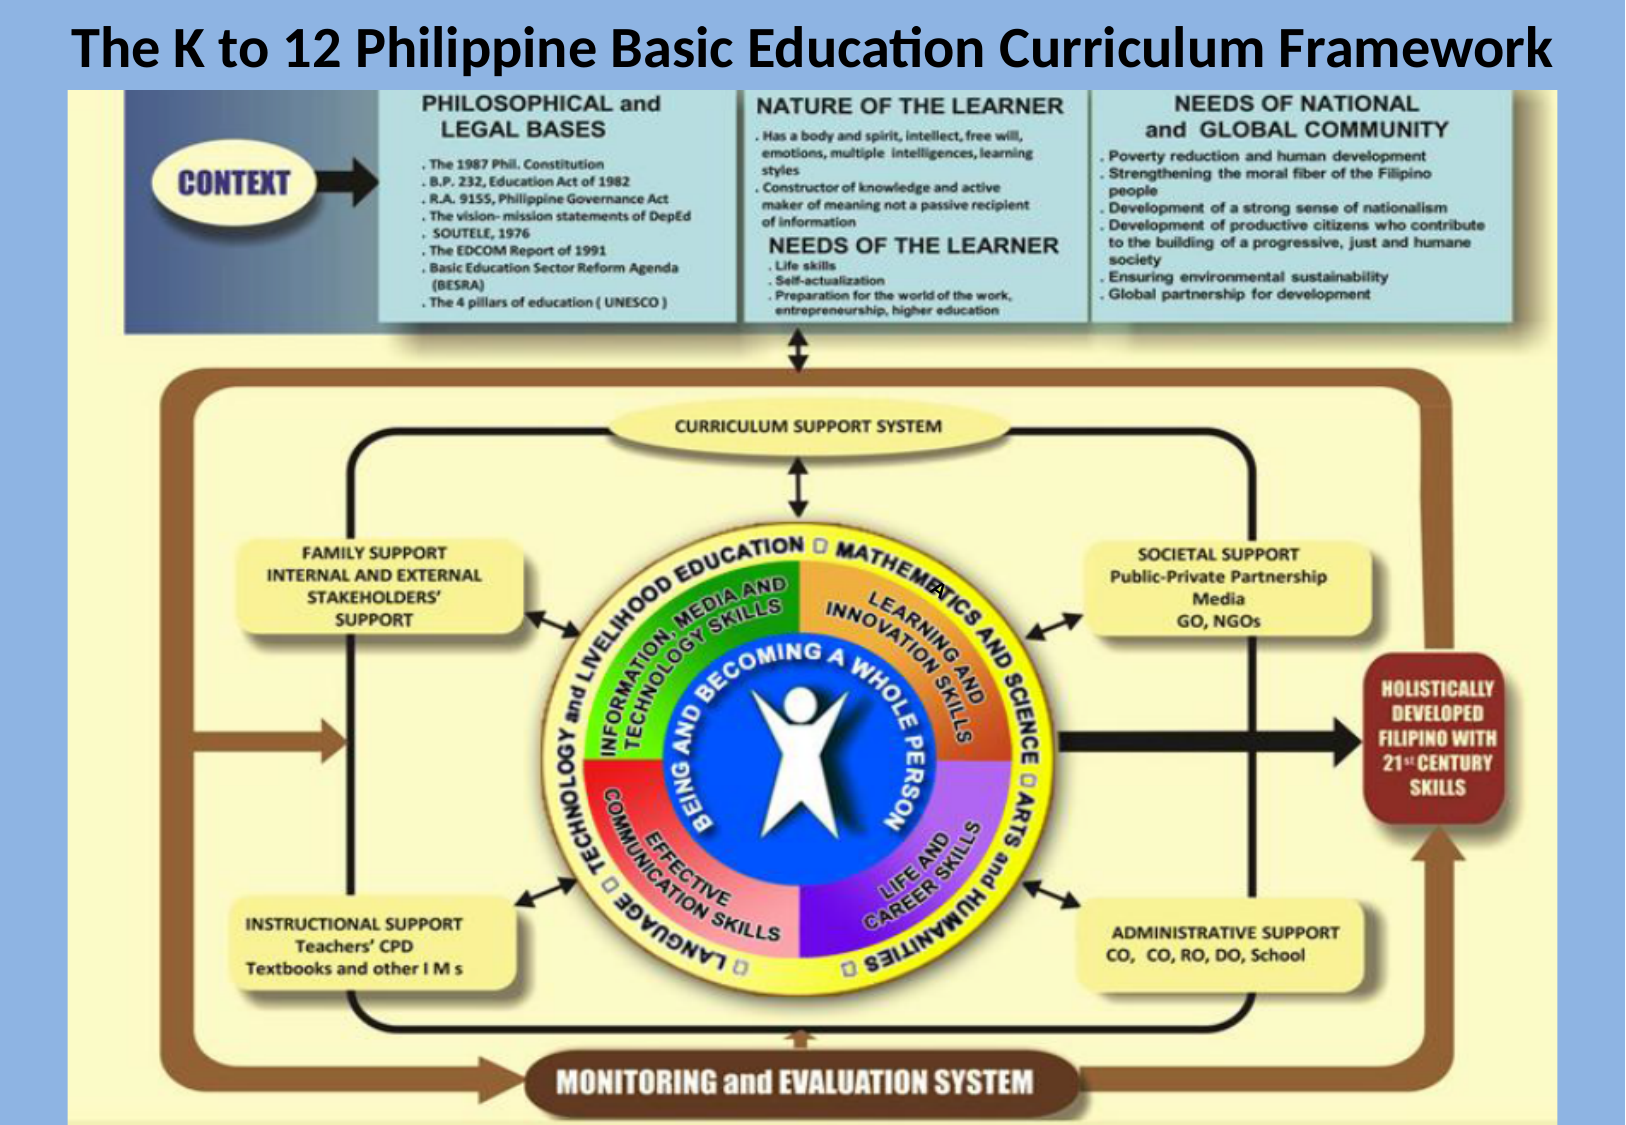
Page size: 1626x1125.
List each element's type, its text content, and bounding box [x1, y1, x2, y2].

picture [67, 90, 1558, 1125]
title The K to 12 Philippine Basic Education Curriculum Framework [0, 0, 1625, 138]
